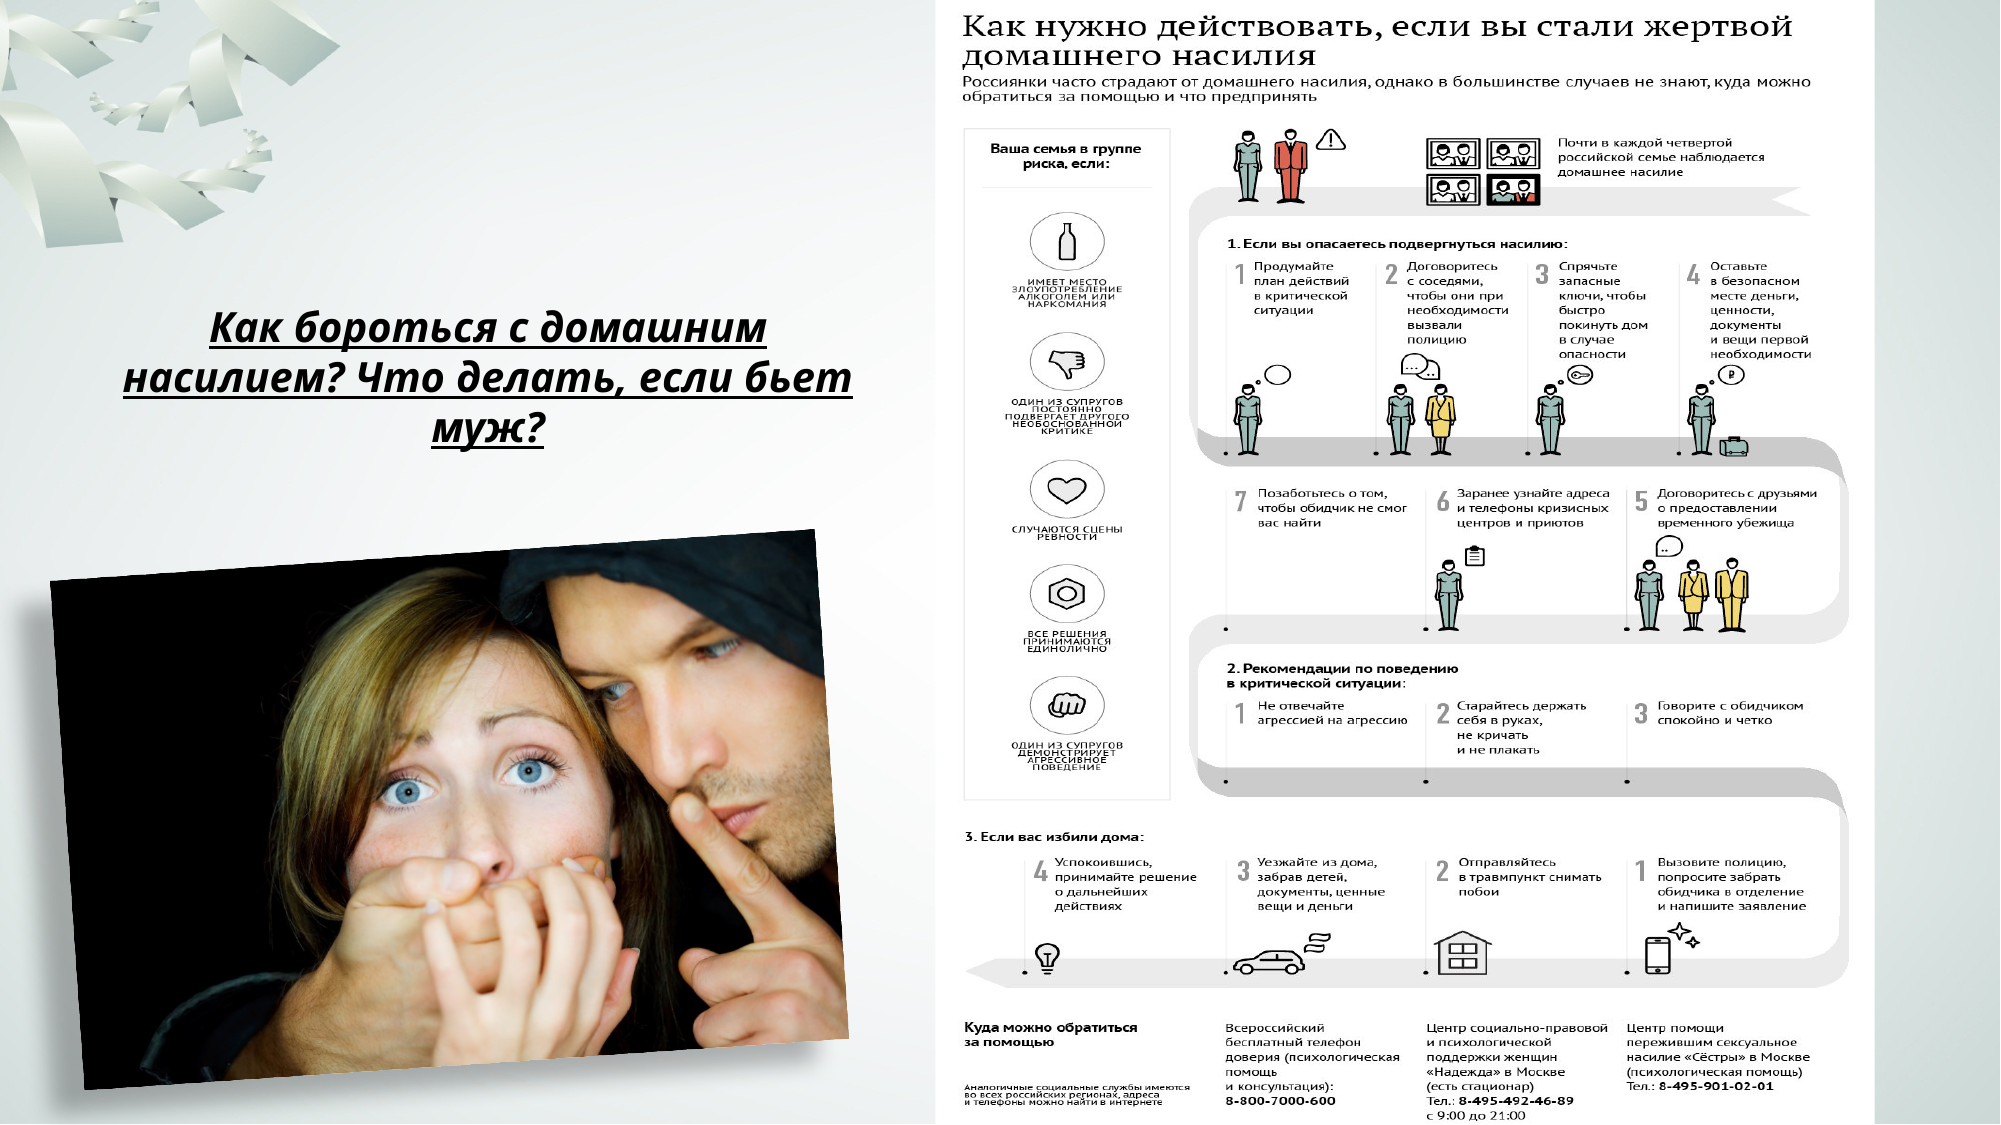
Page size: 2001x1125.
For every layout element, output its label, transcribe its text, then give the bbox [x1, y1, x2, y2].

picture [0, 0, 2000, 1125]
title Как бороться с домашним насилием? Что делать, если бьет муж? [100, 258, 876, 493]
